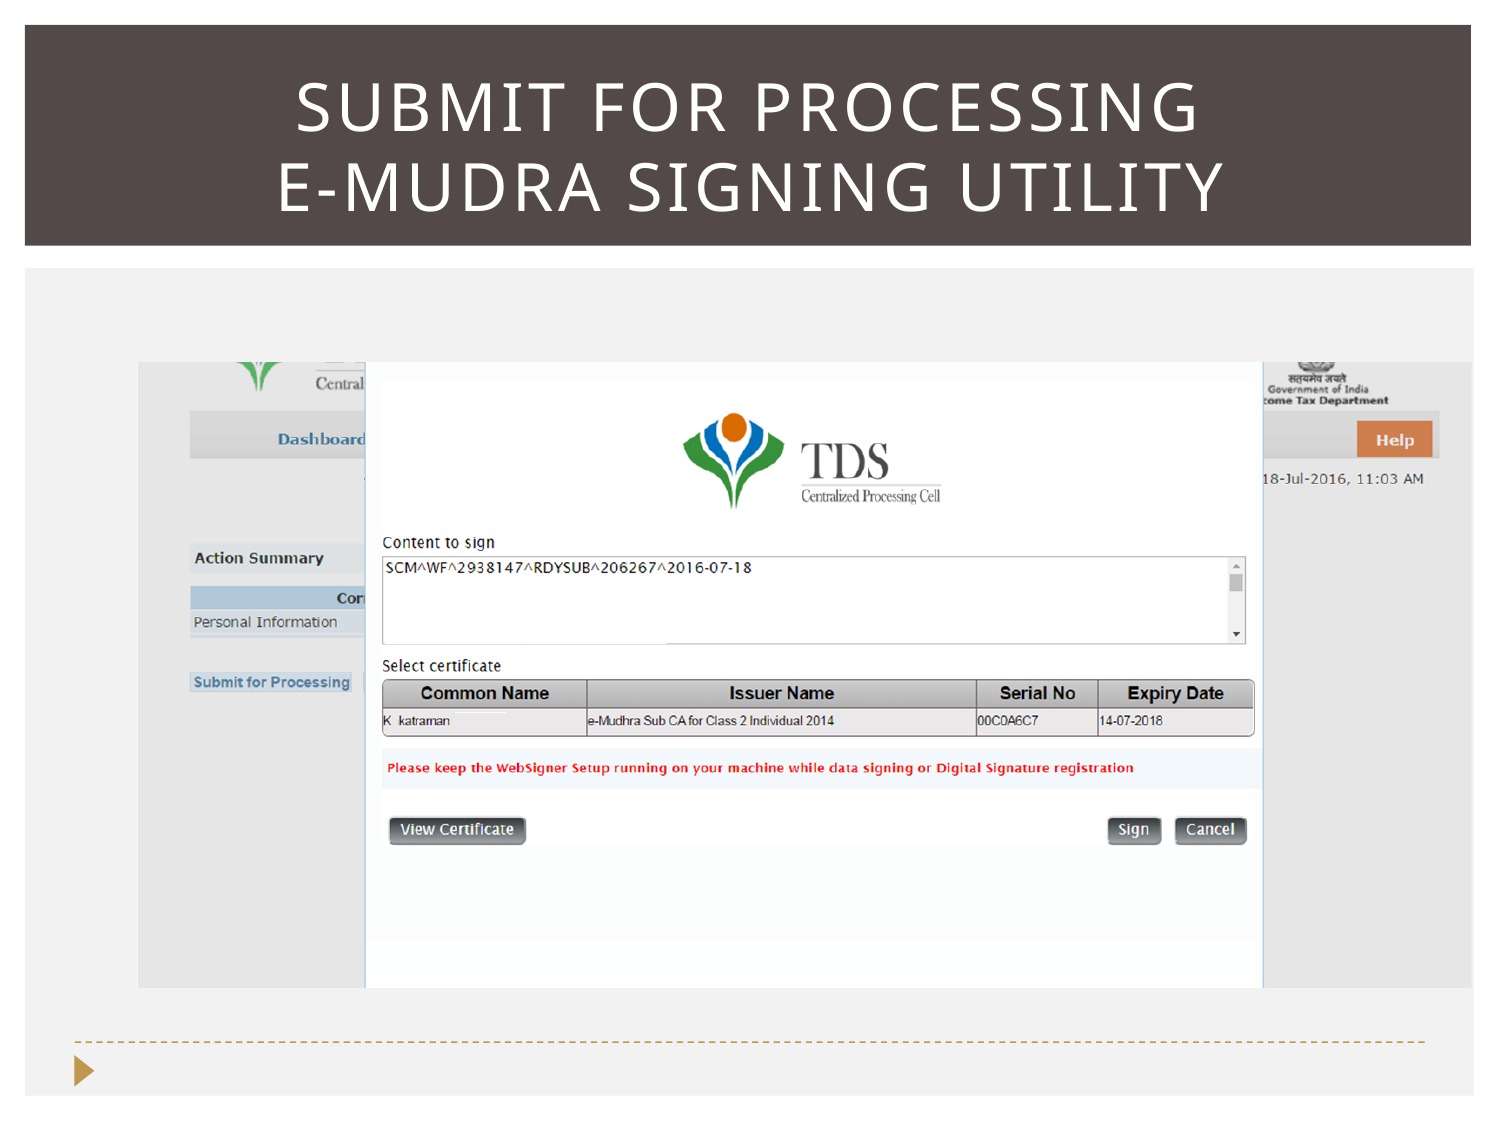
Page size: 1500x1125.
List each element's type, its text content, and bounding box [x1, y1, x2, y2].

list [137, 362, 1472, 988]
title SUBMIT FOR PROCESSING e-mudra signing utility [62, 58, 1438, 232]
